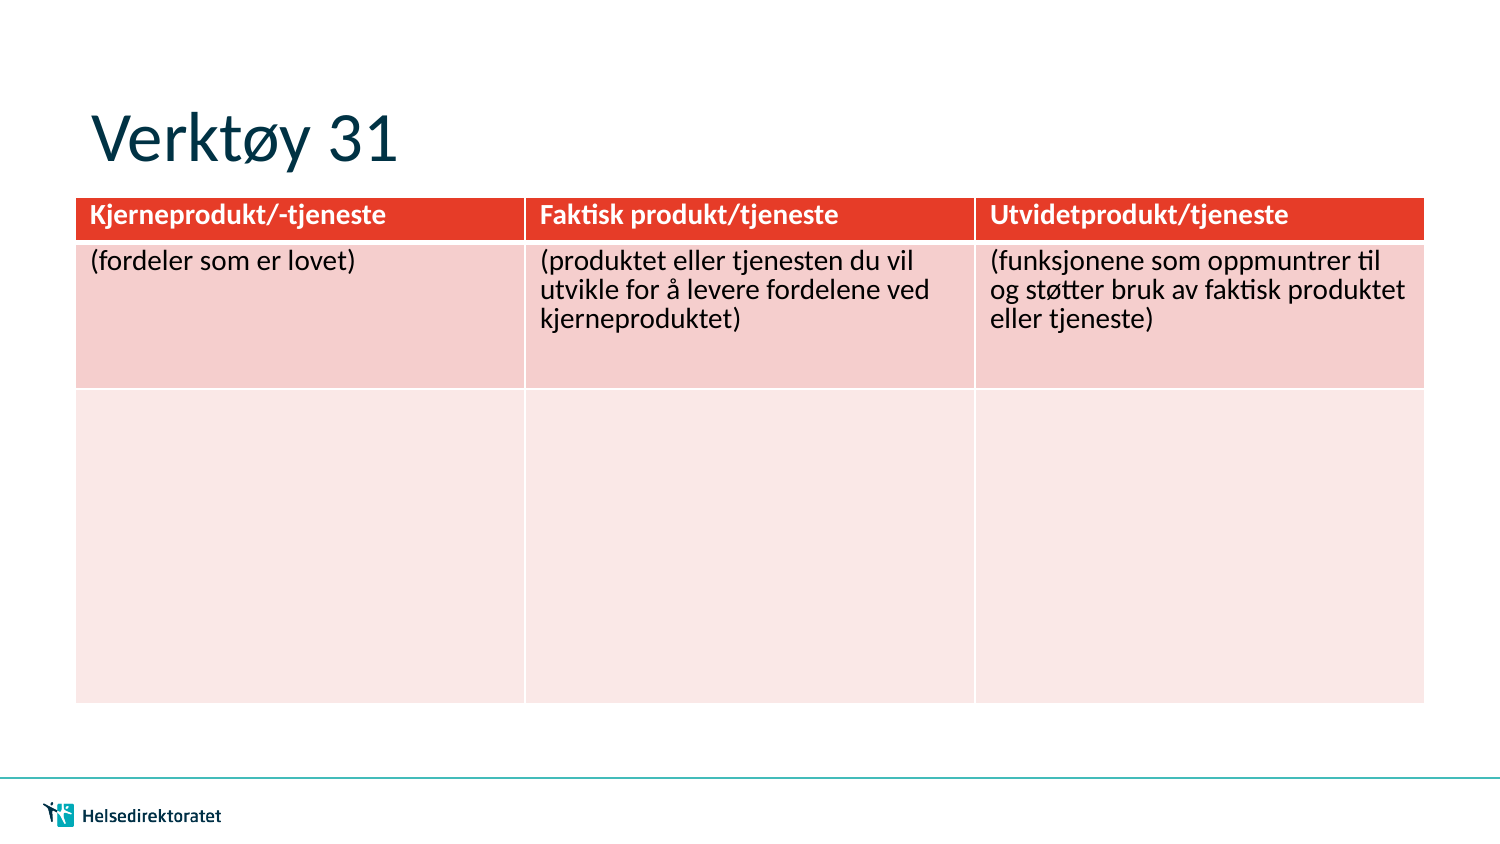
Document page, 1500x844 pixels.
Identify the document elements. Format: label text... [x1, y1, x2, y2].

table_cell [526, 390, 974, 703]
table_header Utvidetprodukt/tjeneste [976, 198, 1424, 240]
table_header Kjerneprodukt/-tjeneste [76, 198, 524, 240]
table_cell [976, 390, 1424, 703]
table_cell (produktet eller tjenesten du vil utvikle for å levere fordelene ved kjerneproduktet) [526, 245, 974, 388]
table_header Faktisk produkt/tjeneste [526, 198, 974, 240]
table_cell (fordeler som er lovet) [76, 245, 524, 388]
picture [43, 802, 221, 827]
table_cell [76, 390, 524, 703]
table_cell (funksjonene som oppmuntrer til og støtter bruk av faktisk produktet eller tjeneste) [976, 245, 1424, 388]
title Verktøy 31 [76, 82, 1424, 184]
